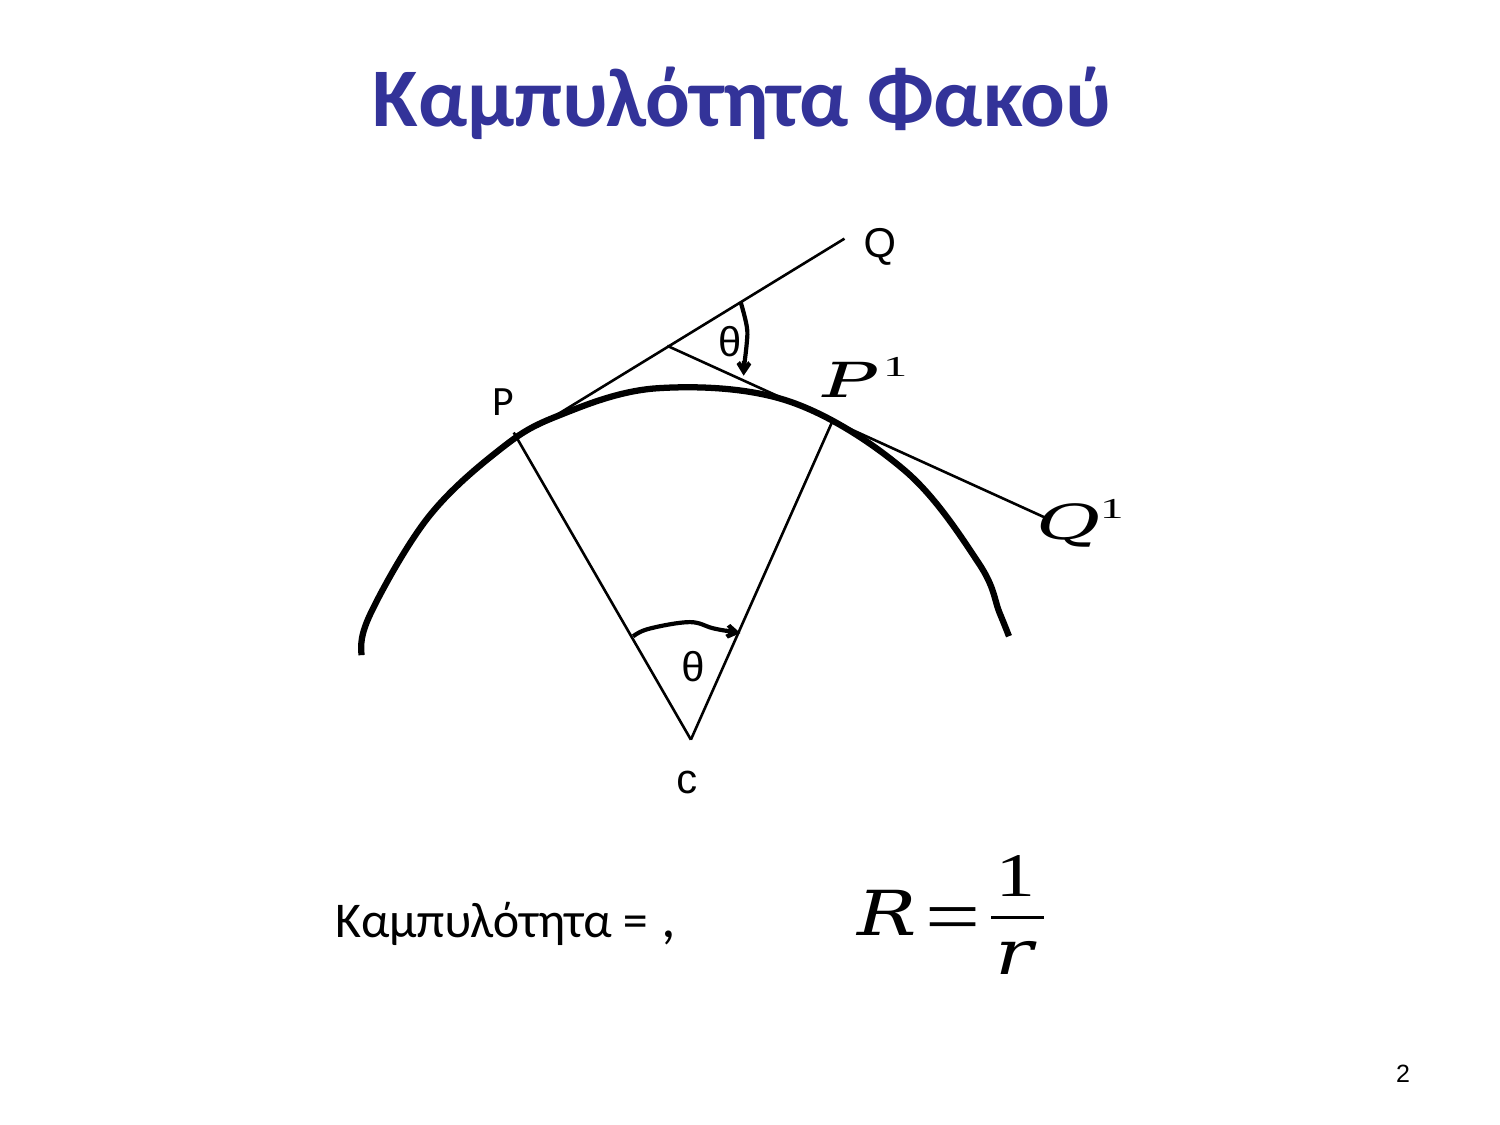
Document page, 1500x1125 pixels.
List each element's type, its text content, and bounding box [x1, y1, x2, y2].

slide_number 1 [1074, 1042, 1425, 1103]
title Καμπυλότητα Φακού [76, 19, 1427, 169]
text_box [360, 208, 1126, 811]
